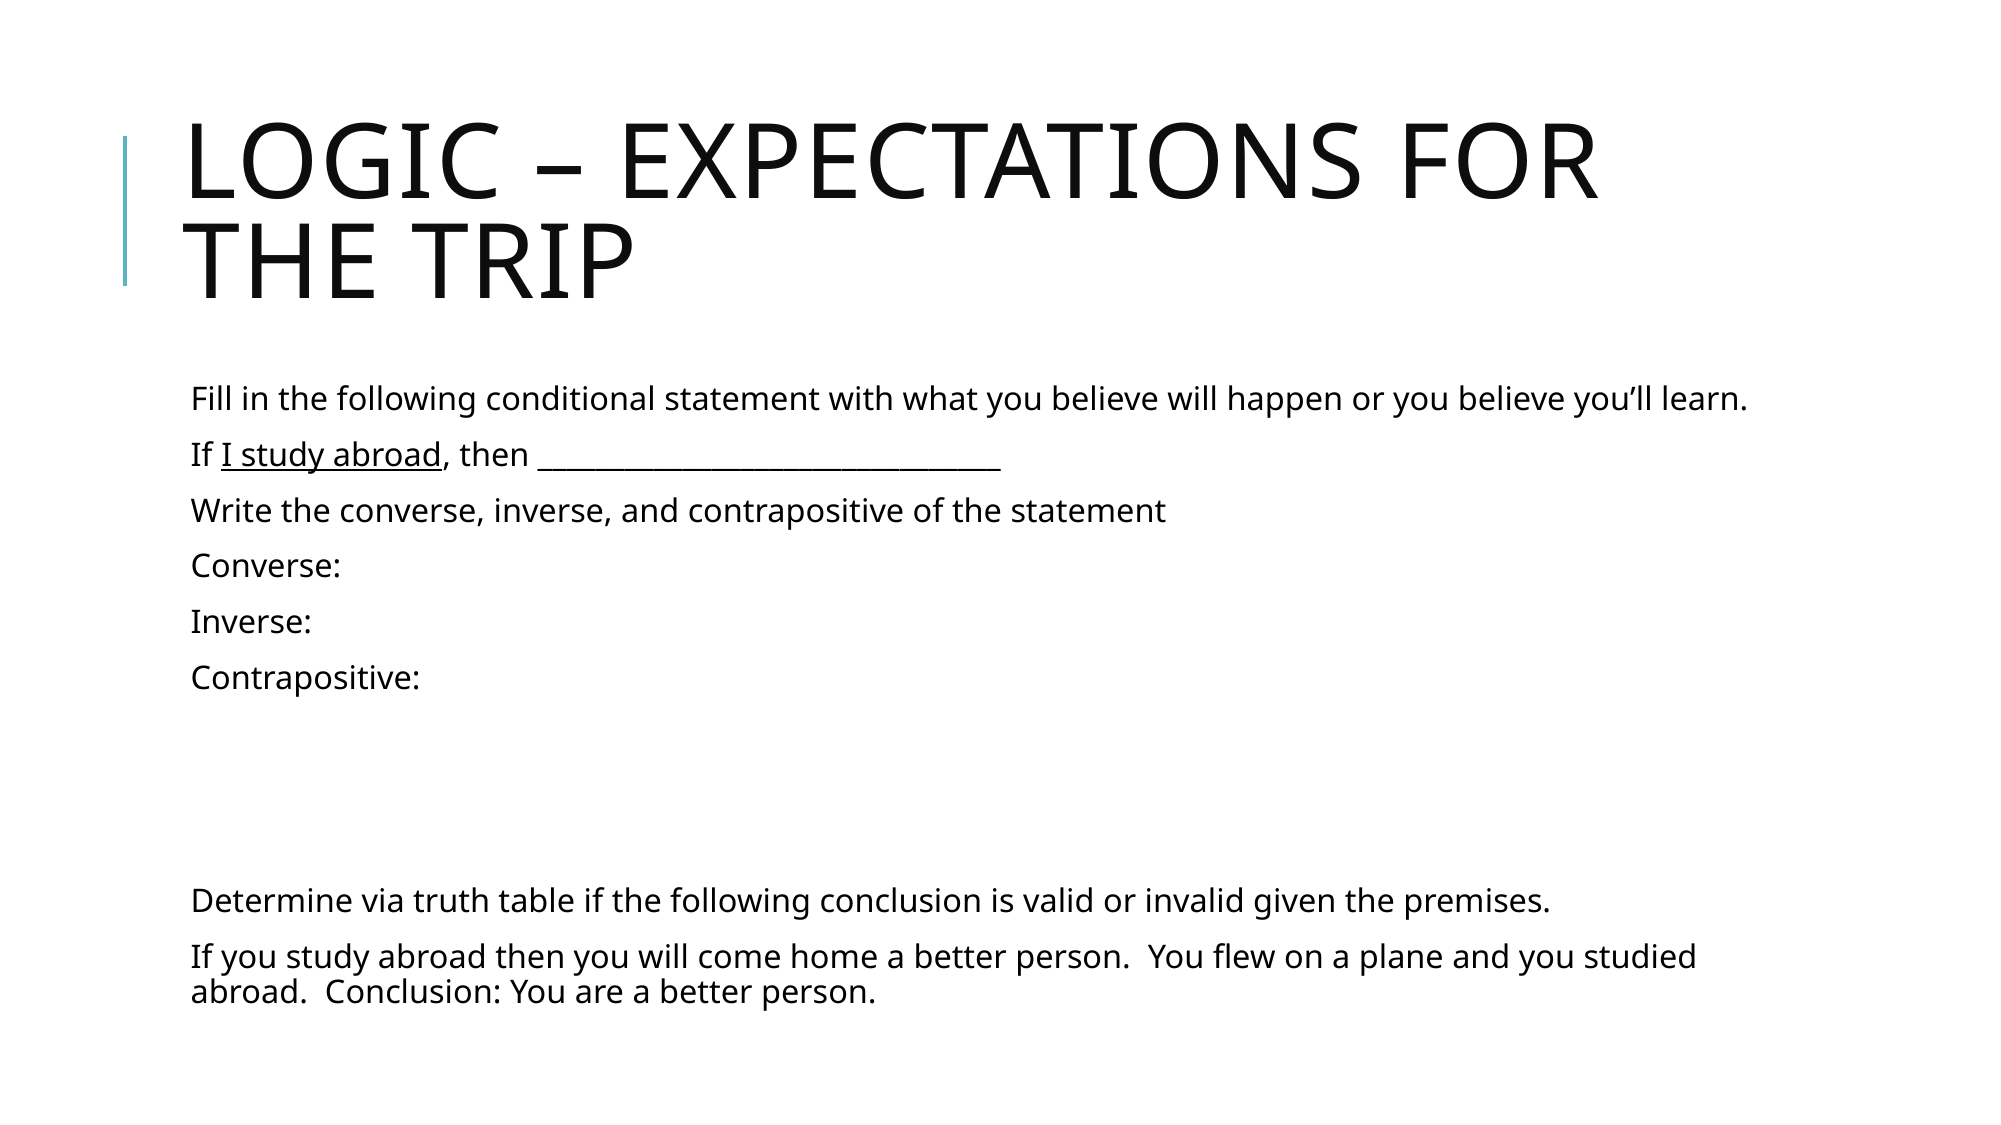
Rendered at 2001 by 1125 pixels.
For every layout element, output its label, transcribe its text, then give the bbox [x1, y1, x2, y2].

list Fill in the following conditional statement with what you believe will happen or you believe you’ll learn. If I study abroad, then ________________________________ Write the converse, inverse, and contrapositive of the statement Converse: Inverse: Contrapositive: Determine via truth table if the following conclusion is valid or invalid given the premises. If you study abroad then you will come home a better person. You flew on a plane and you studied abroad. Conclusion: You are a better person. [168, 375, 1763, 1035]
title Logic – expectations for the trip [168, 96, 1763, 342]
